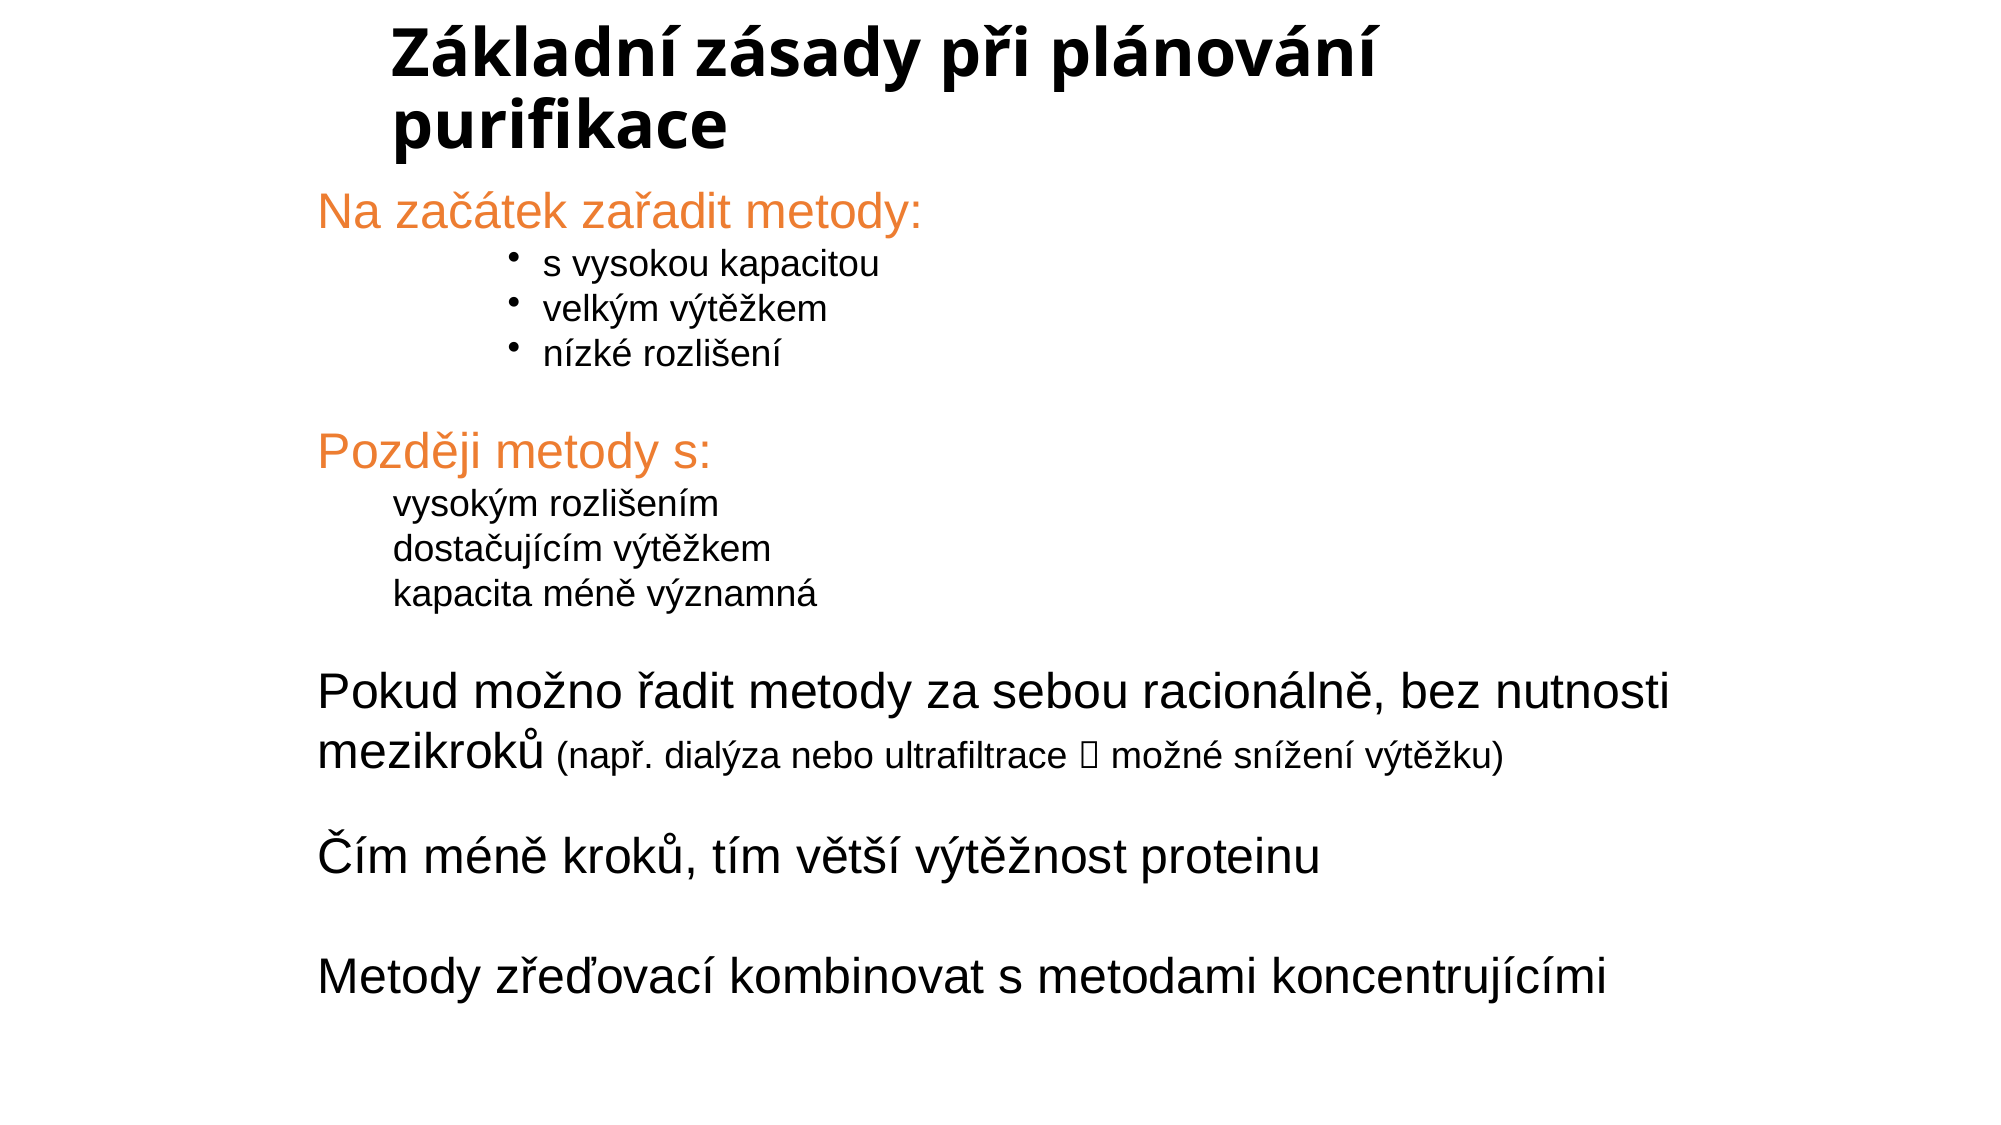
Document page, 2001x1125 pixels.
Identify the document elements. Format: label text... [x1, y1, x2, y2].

title Základní zásady při plánování purifikace [376, 0, 1636, 171]
text_box Na začátek zařadit metody: s vysokou kapacitou velkým výtěžkem nízké rozlišení Později metody s: vysokým rozlišením dostačujícím výtěžkem kapacita méně významná Pokud možno řadit metody za sebou racionálně, bez nutnosti mezikroků (např. dialýza nebo ultrafiltrace  možné snížení výtěžku) Čím méně kroků, tím větší výtěžnost proteinu Metody zřeďovací kombinovat s metodami koncentrujícími [303, 171, 1709, 1012]
